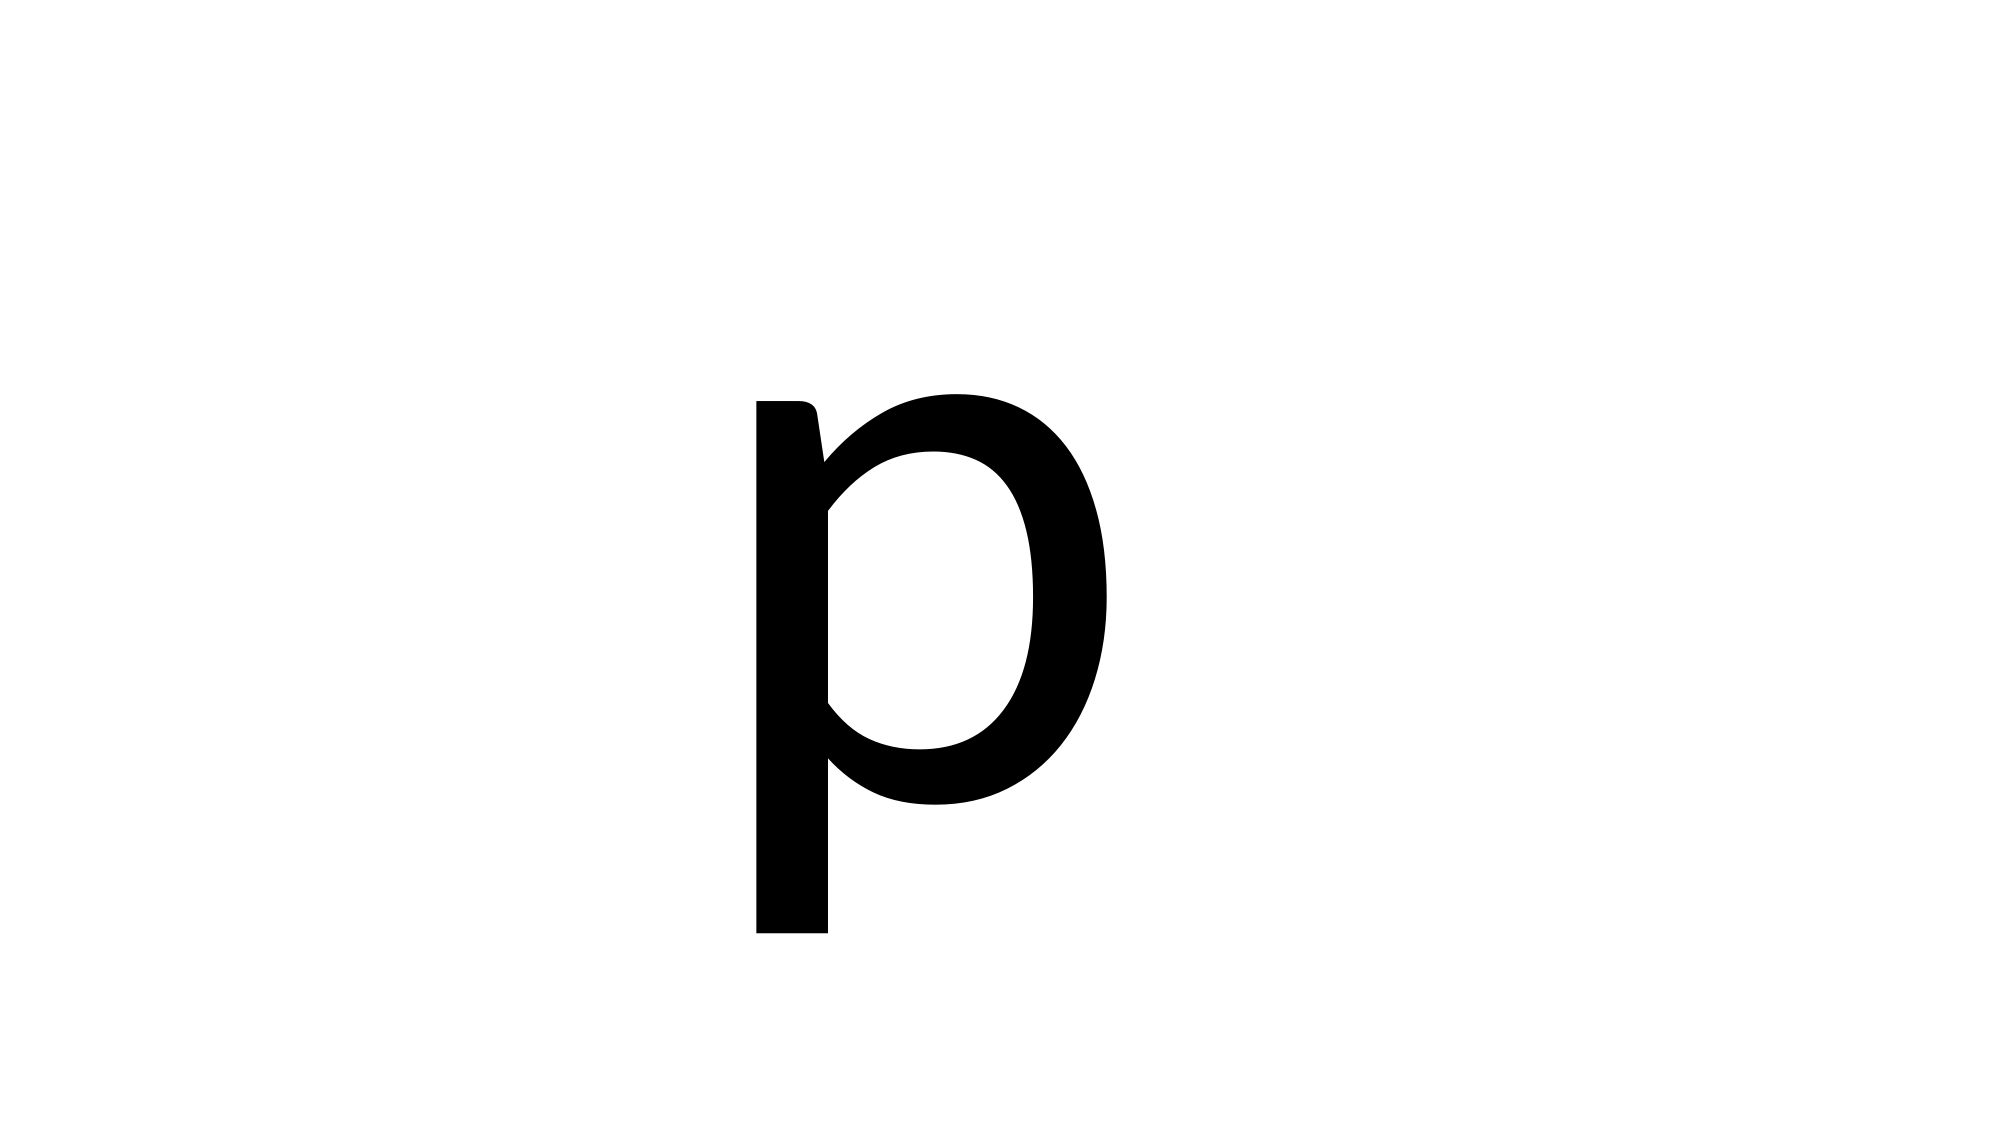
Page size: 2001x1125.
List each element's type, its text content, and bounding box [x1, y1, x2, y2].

list p [137, 71, 1863, 1006]
